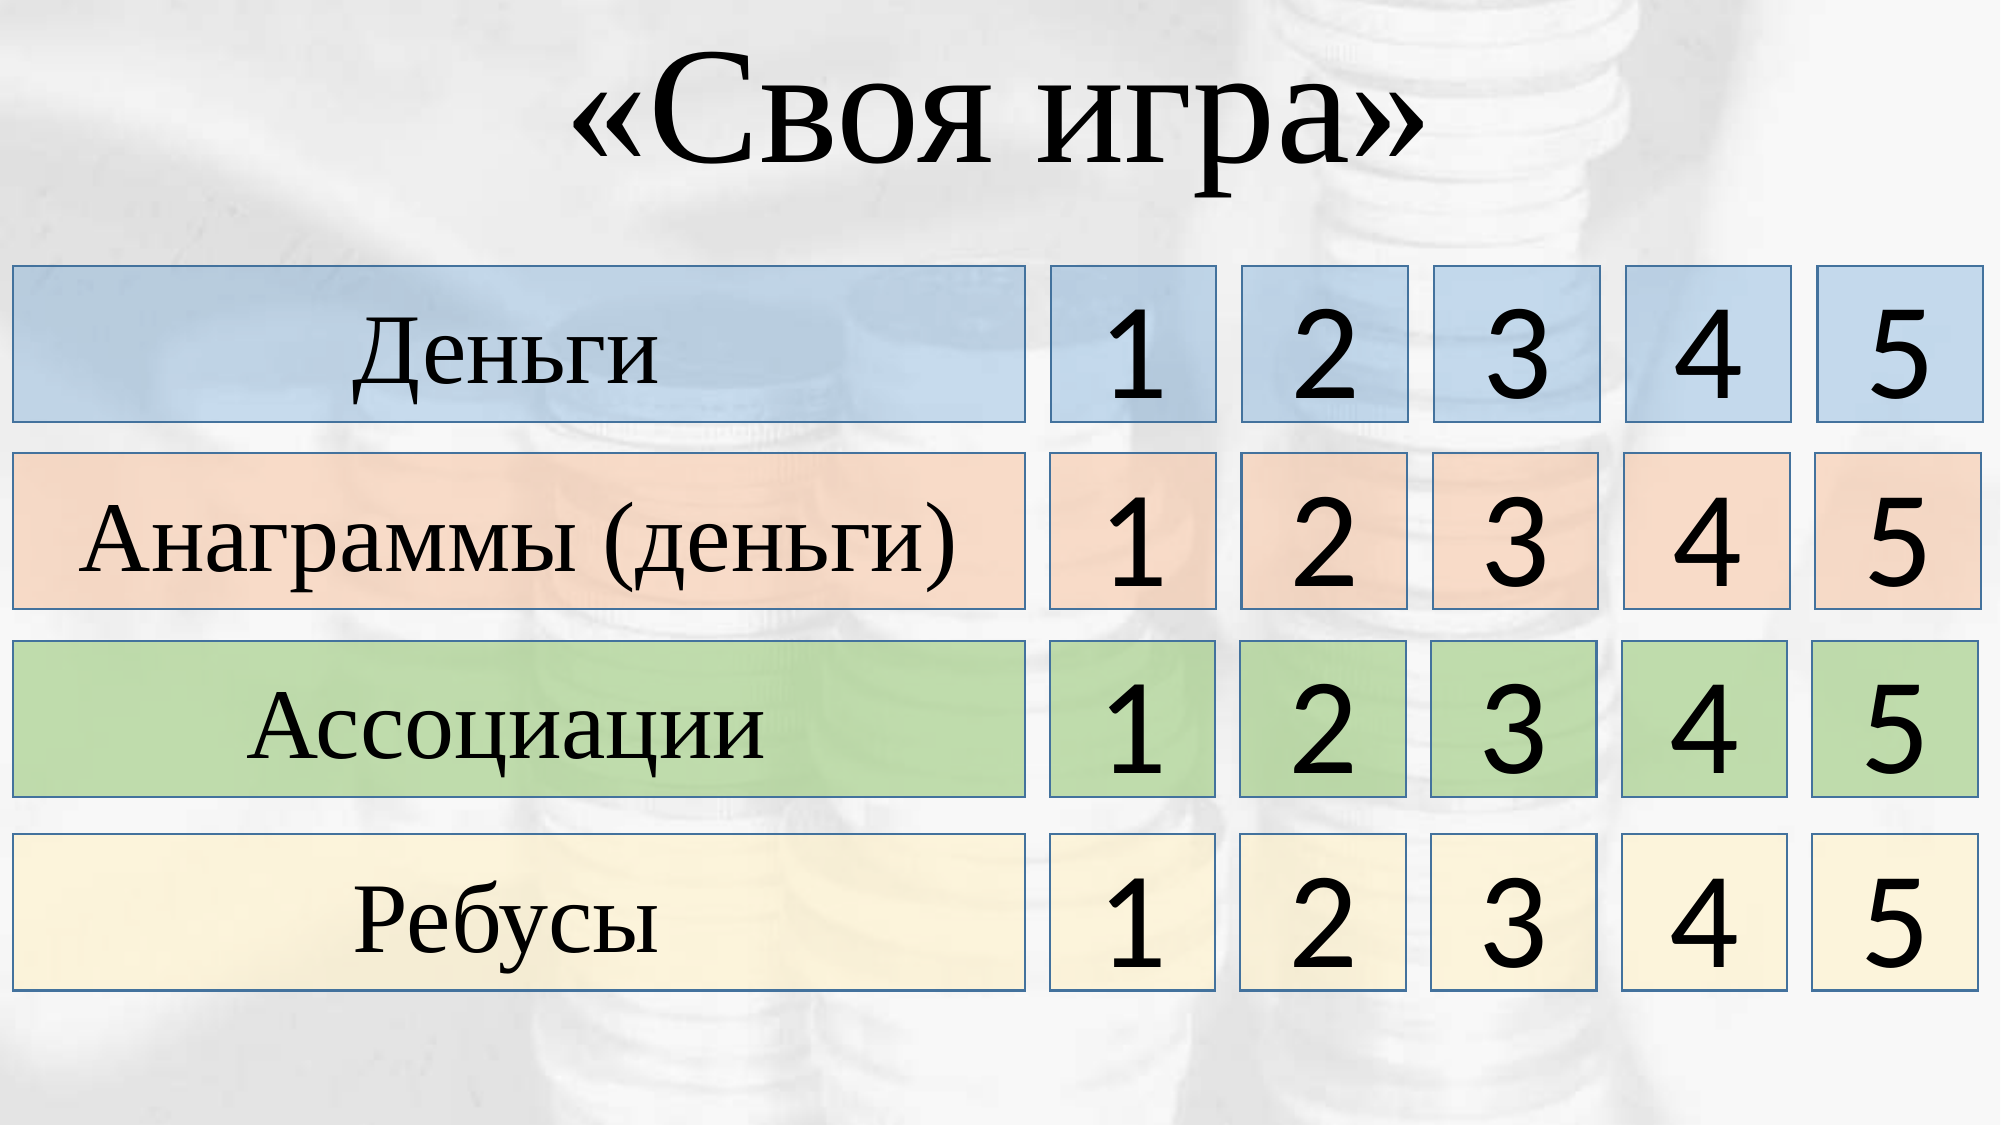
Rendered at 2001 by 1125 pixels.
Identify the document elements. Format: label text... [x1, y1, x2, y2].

text_box Ребусы [12, 833, 1026, 992]
text_box 5 [1811, 640, 1979, 798]
picture [0, 0, 2001, 1125]
text_box 4 [1621, 833, 1788, 992]
text_box 1 [1049, 452, 1217, 610]
text_box 2 [1239, 833, 1407, 992]
text_box 2 [1241, 265, 1409, 423]
text_box 4 [1623, 452, 1791, 610]
text_box 4 [1625, 265, 1792, 423]
text_box 5 [1811, 833, 1979, 992]
text_box Деньги [12, 265, 1026, 423]
text_box 5 [1814, 452, 1982, 610]
text_box 1 [1049, 640, 1216, 798]
text_box Анаграммы (деньги) [12, 452, 1026, 610]
text_box 3 [1433, 265, 1601, 423]
text_box 2 [1240, 452, 1408, 610]
text_box 1 [1049, 833, 1216, 992]
text_box 4 [1621, 640, 1788, 798]
text_box 1 [1050, 265, 1217, 423]
text_box 2 [1239, 640, 1407, 798]
text_box 5 [1816, 265, 1984, 423]
text_box 3 [1430, 640, 1598, 798]
title «Своя игра» [137, 0, 1863, 218]
text_box 3 [1430, 833, 1598, 992]
text_box 3 [1432, 452, 1599, 610]
text_box Ассоциации [12, 640, 1026, 798]
